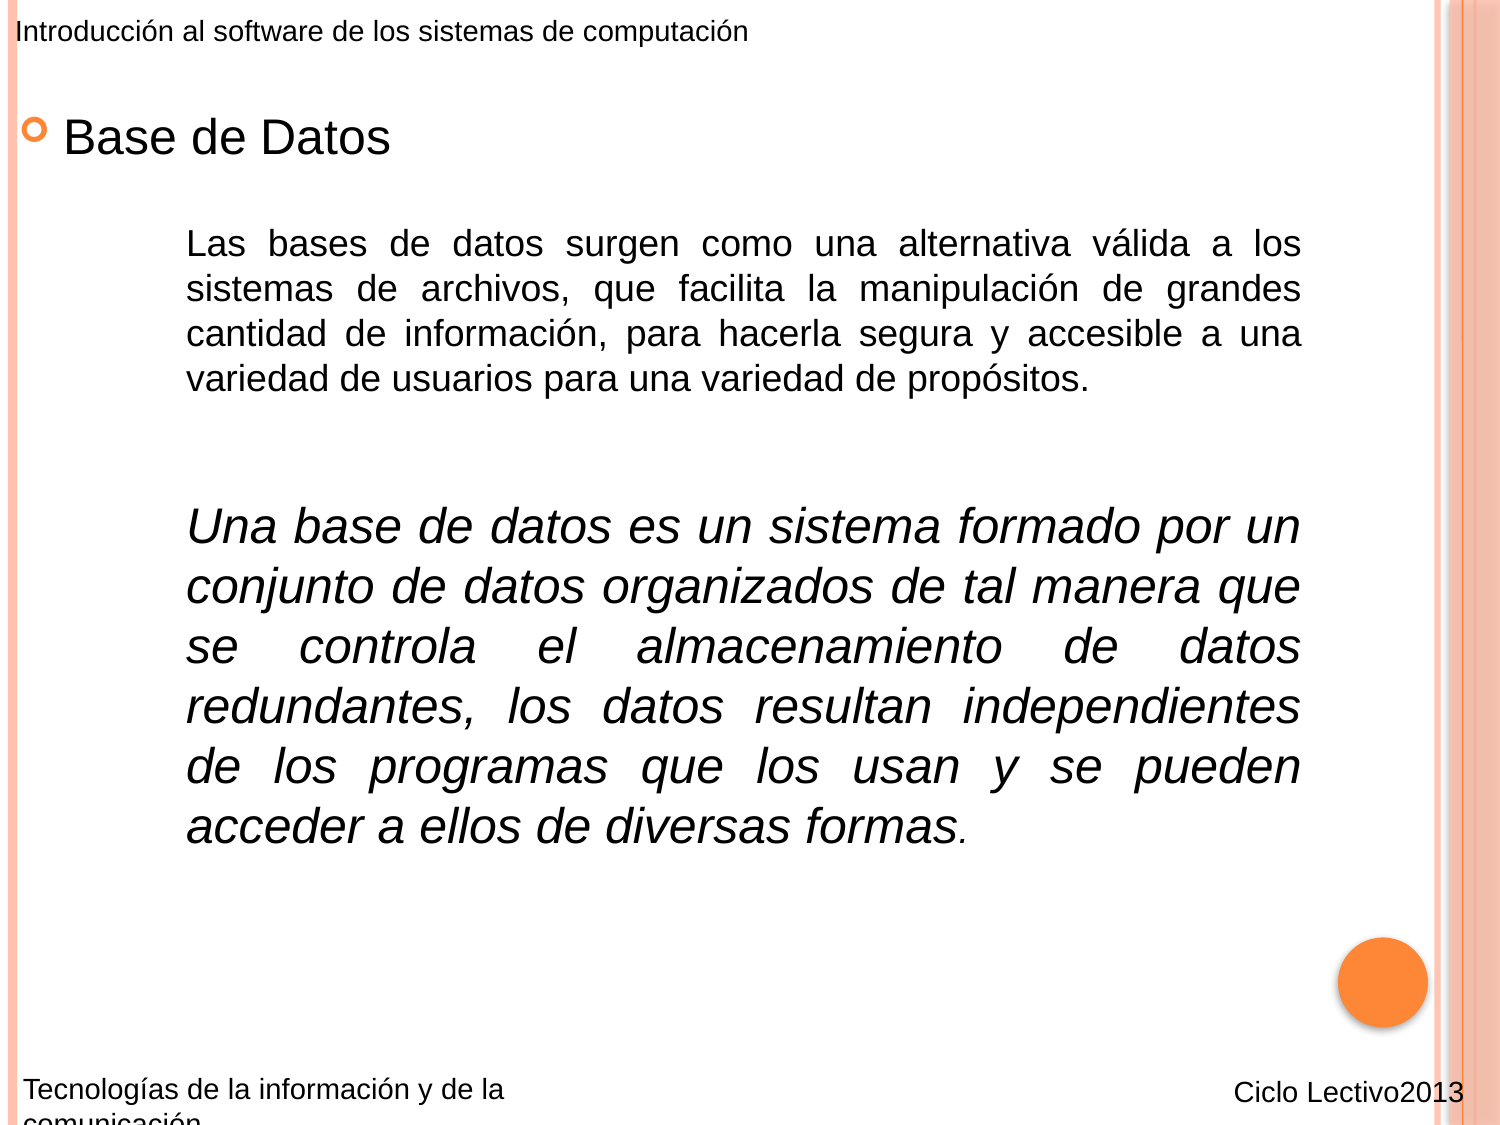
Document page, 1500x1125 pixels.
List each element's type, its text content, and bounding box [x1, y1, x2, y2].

text_box Ciclo Lectivo2013 [1218, 1065, 1485, 1116]
text_box Introducción al software de los sistemas de computación [0, 4, 820, 55]
text_box Las bases de datos surgen como una alternativa válida a los sistemas de archivos, que facilita la manipulación de grandes cantidad de información, para hacerla segura y accesible a una variedad de usuarios para una variedad de propósitos. Una base de datos es un sistema formado por un conjunto de datos organizados de tal manera que se controla el almacenamiento de datos redundantes, los datos resultan independientes de los programas que los usan y se pueden acceder a ellos de diversas formas. [171, 211, 1317, 862]
subtitle Base de Datos [0, 97, 411, 180]
text_box Tecnologías de la información y de la comunicación [8, 1062, 704, 1125]
